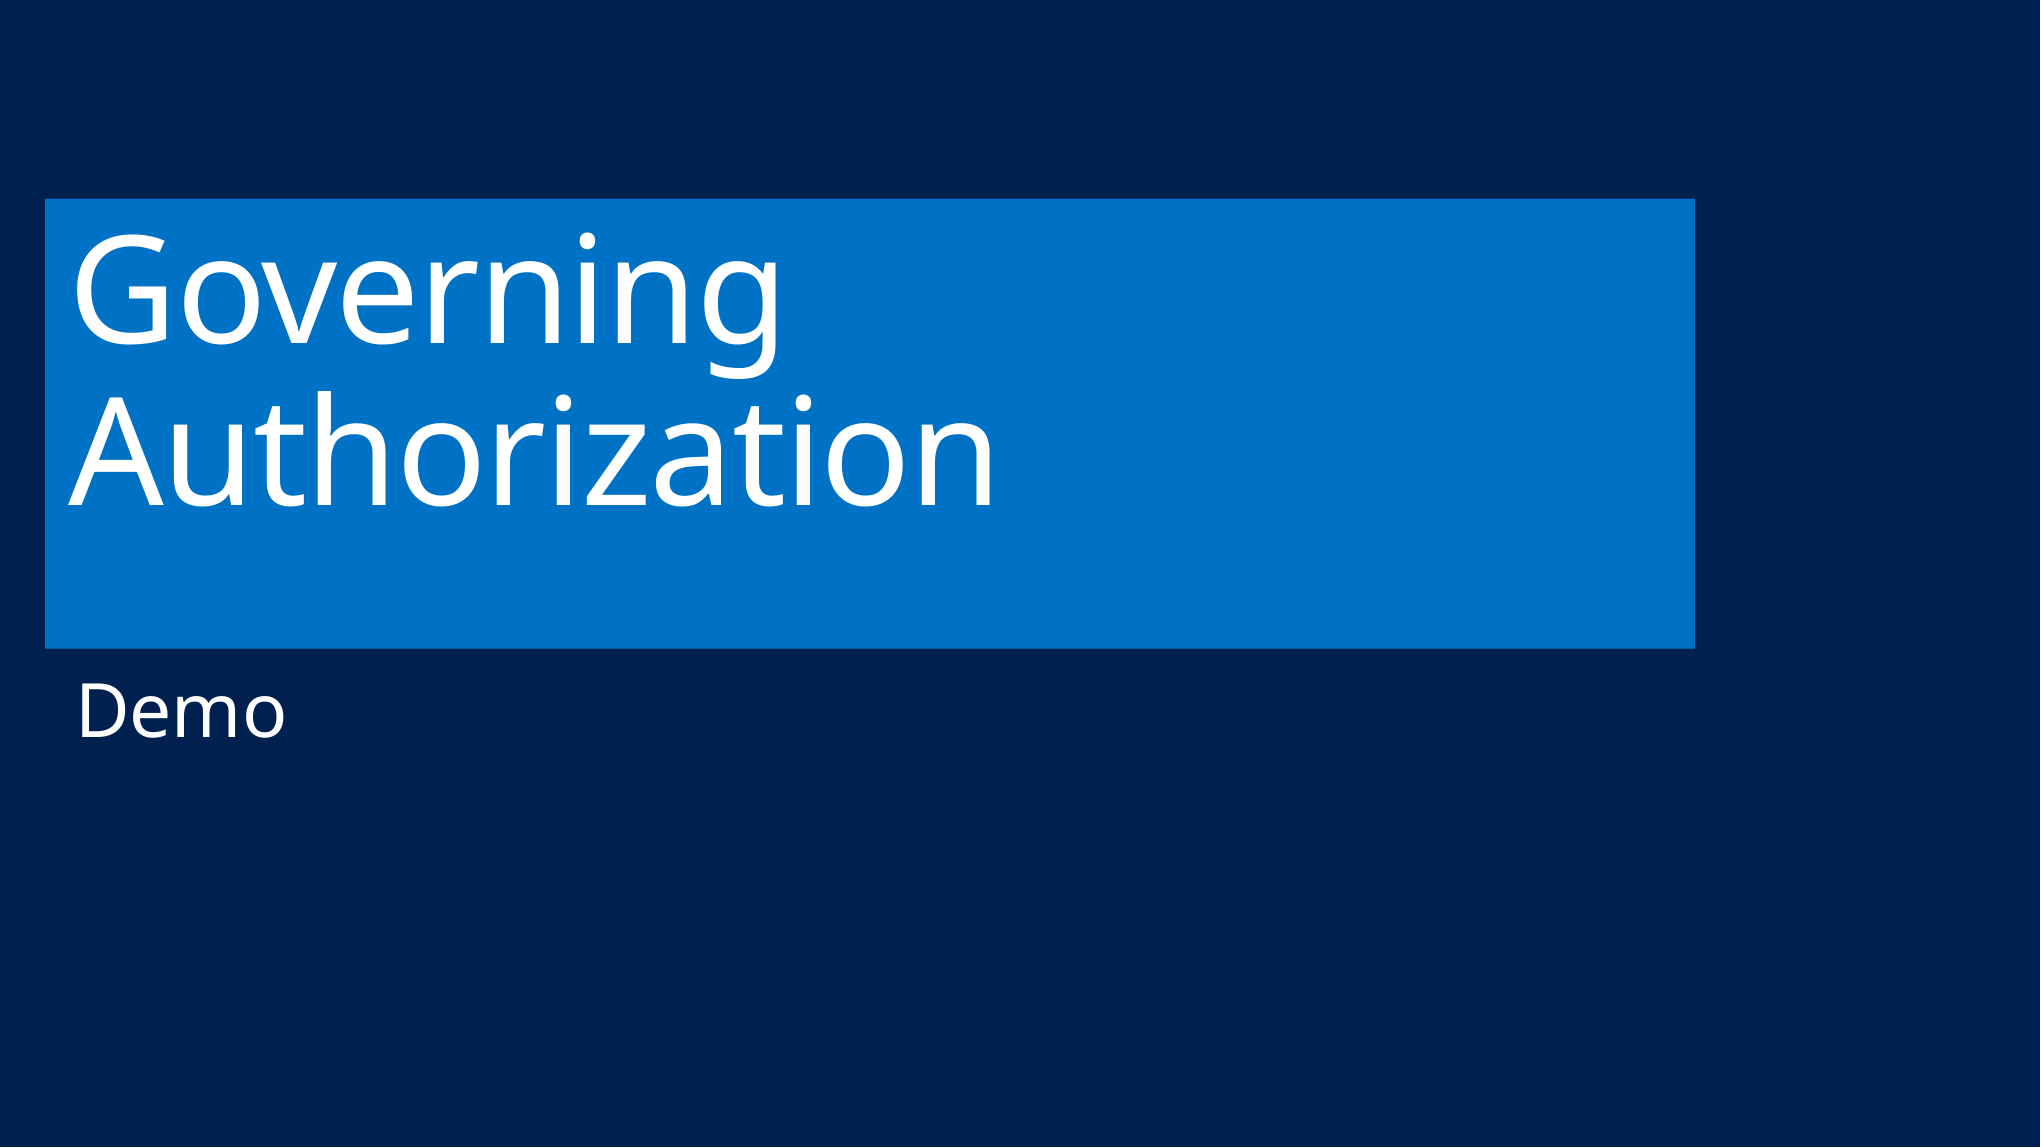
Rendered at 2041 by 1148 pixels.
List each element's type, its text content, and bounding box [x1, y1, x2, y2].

title Governing Authorization [45, 198, 1695, 648]
list Demo [45, 648, 1696, 949]
